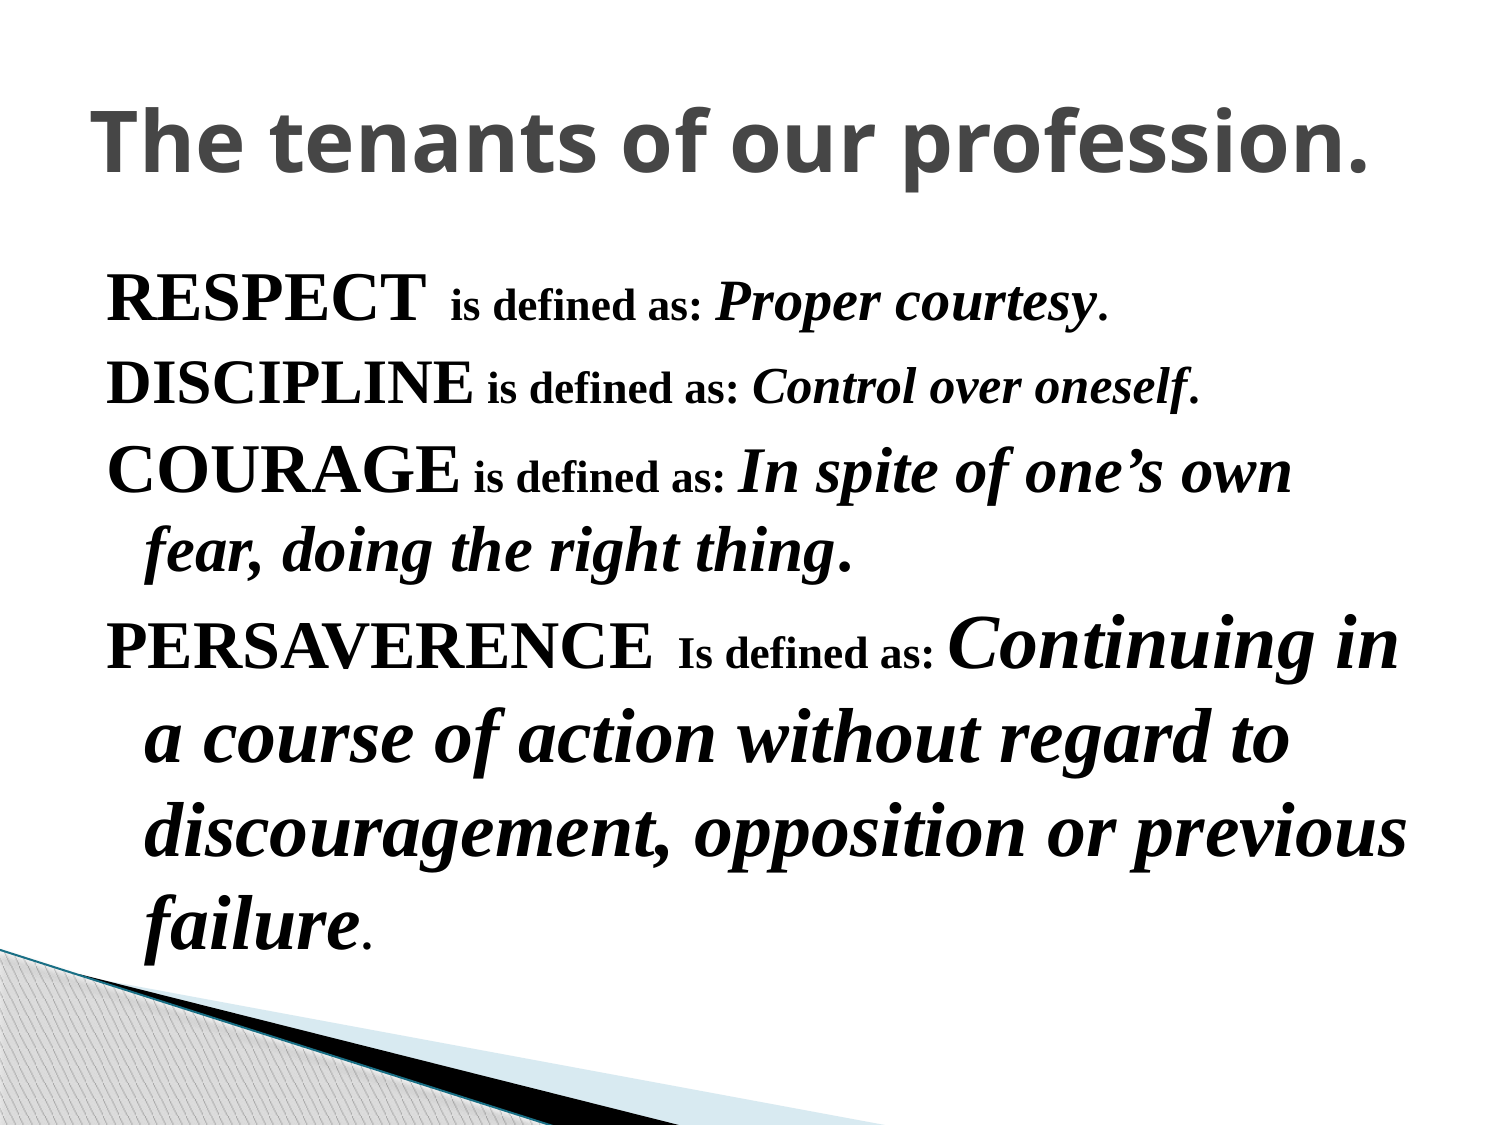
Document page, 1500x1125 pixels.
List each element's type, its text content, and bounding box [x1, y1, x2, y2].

title The tenants of our profession. [75, 45, 1425, 233]
list RESPECT is defined as: Proper courtesy. DISCIPLINE is defined as: Control over oneself. COURAGE is defined as: In spite of one’s own fear, doing the right thing. PERSAVERENCE Is defined as: Continuing in a course of action without regard to discouragement, opposition or previous failure. [75, 243, 1425, 986]
